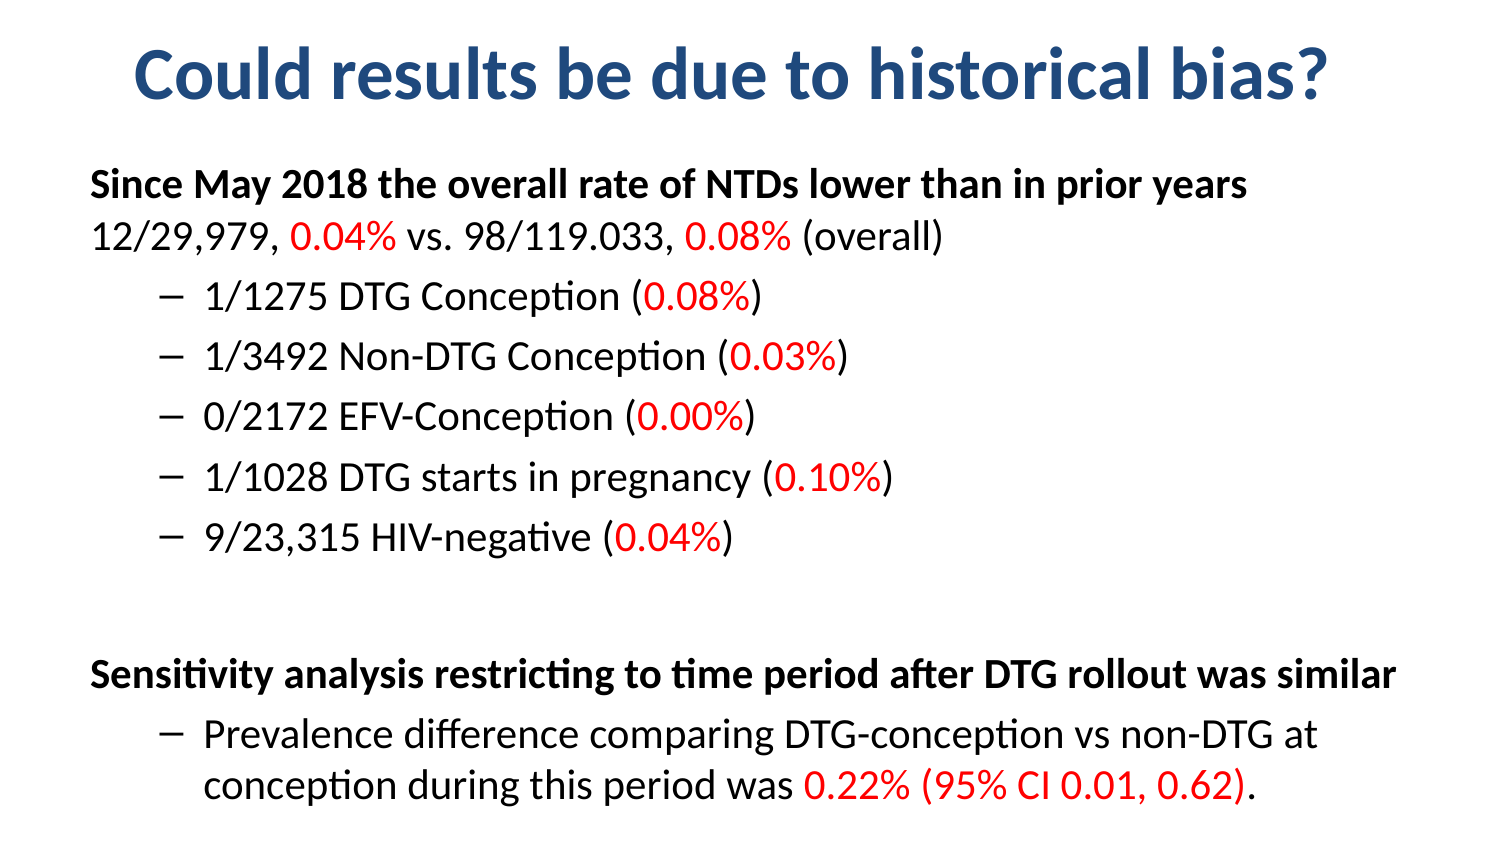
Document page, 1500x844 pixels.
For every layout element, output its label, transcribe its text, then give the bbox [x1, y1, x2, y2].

title Could results be due to historical bias? [1, 15, 1465, 124]
list Since May 2018 the overall rate of NTDs lower than in prior years 12/29,979, 0.04% vs. 98/119.033, 0.08% (overall) 1/1275 DTG Conception (0.08%) 1/3492 Non-DTG Conception (0.03%) 0/2172 EFV-Conception (0.00%) 1/1028 DTG starts in pregnancy (0.10%) 9/23,315 HIV-negative (0.04%) Sensitivity analysis restricting to time period after DTG rollout was similar Prevalence difference comparing DTG-conception vs non-DTG at conception during this period was 0.22% (95% CI 0.01, 0.62). [75, 148, 1421, 825]
